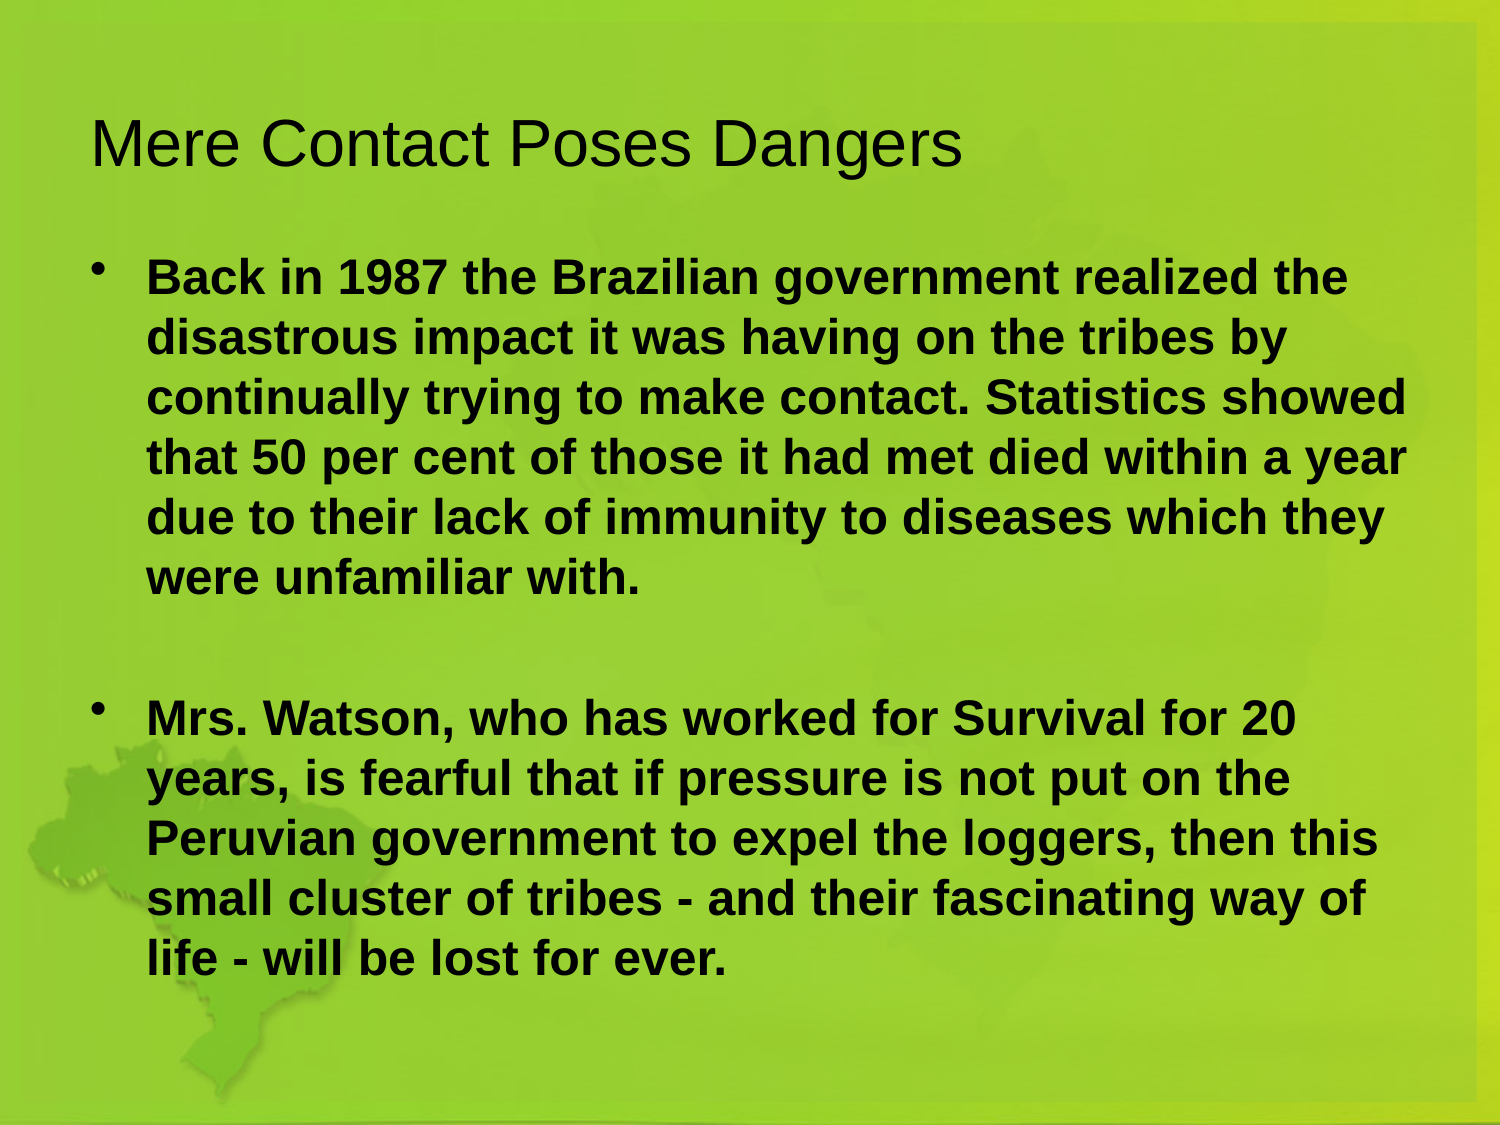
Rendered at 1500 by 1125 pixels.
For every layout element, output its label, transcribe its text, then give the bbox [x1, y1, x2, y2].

list Back in 1987 the Brazilian government realized the disastrous impact it was having on the tribes by continually trying to make contact. Statistics showed that 50 per cent of those it had met died within a year due to their lack of immunity to diseases which they were unfamiliar with. Mrs. Watson, who has worked for Survival for 20 years, is fearful that if pressure is not put on the Peruvian government to expel the loggers, then this small cluster of tribes - and their fascinating way of life - will be lost for ever. [74, 237, 1425, 1063]
picture [0, 0, 1500, 1125]
title Mere Contact Poses Dangers [75, 0, 1425, 188]
